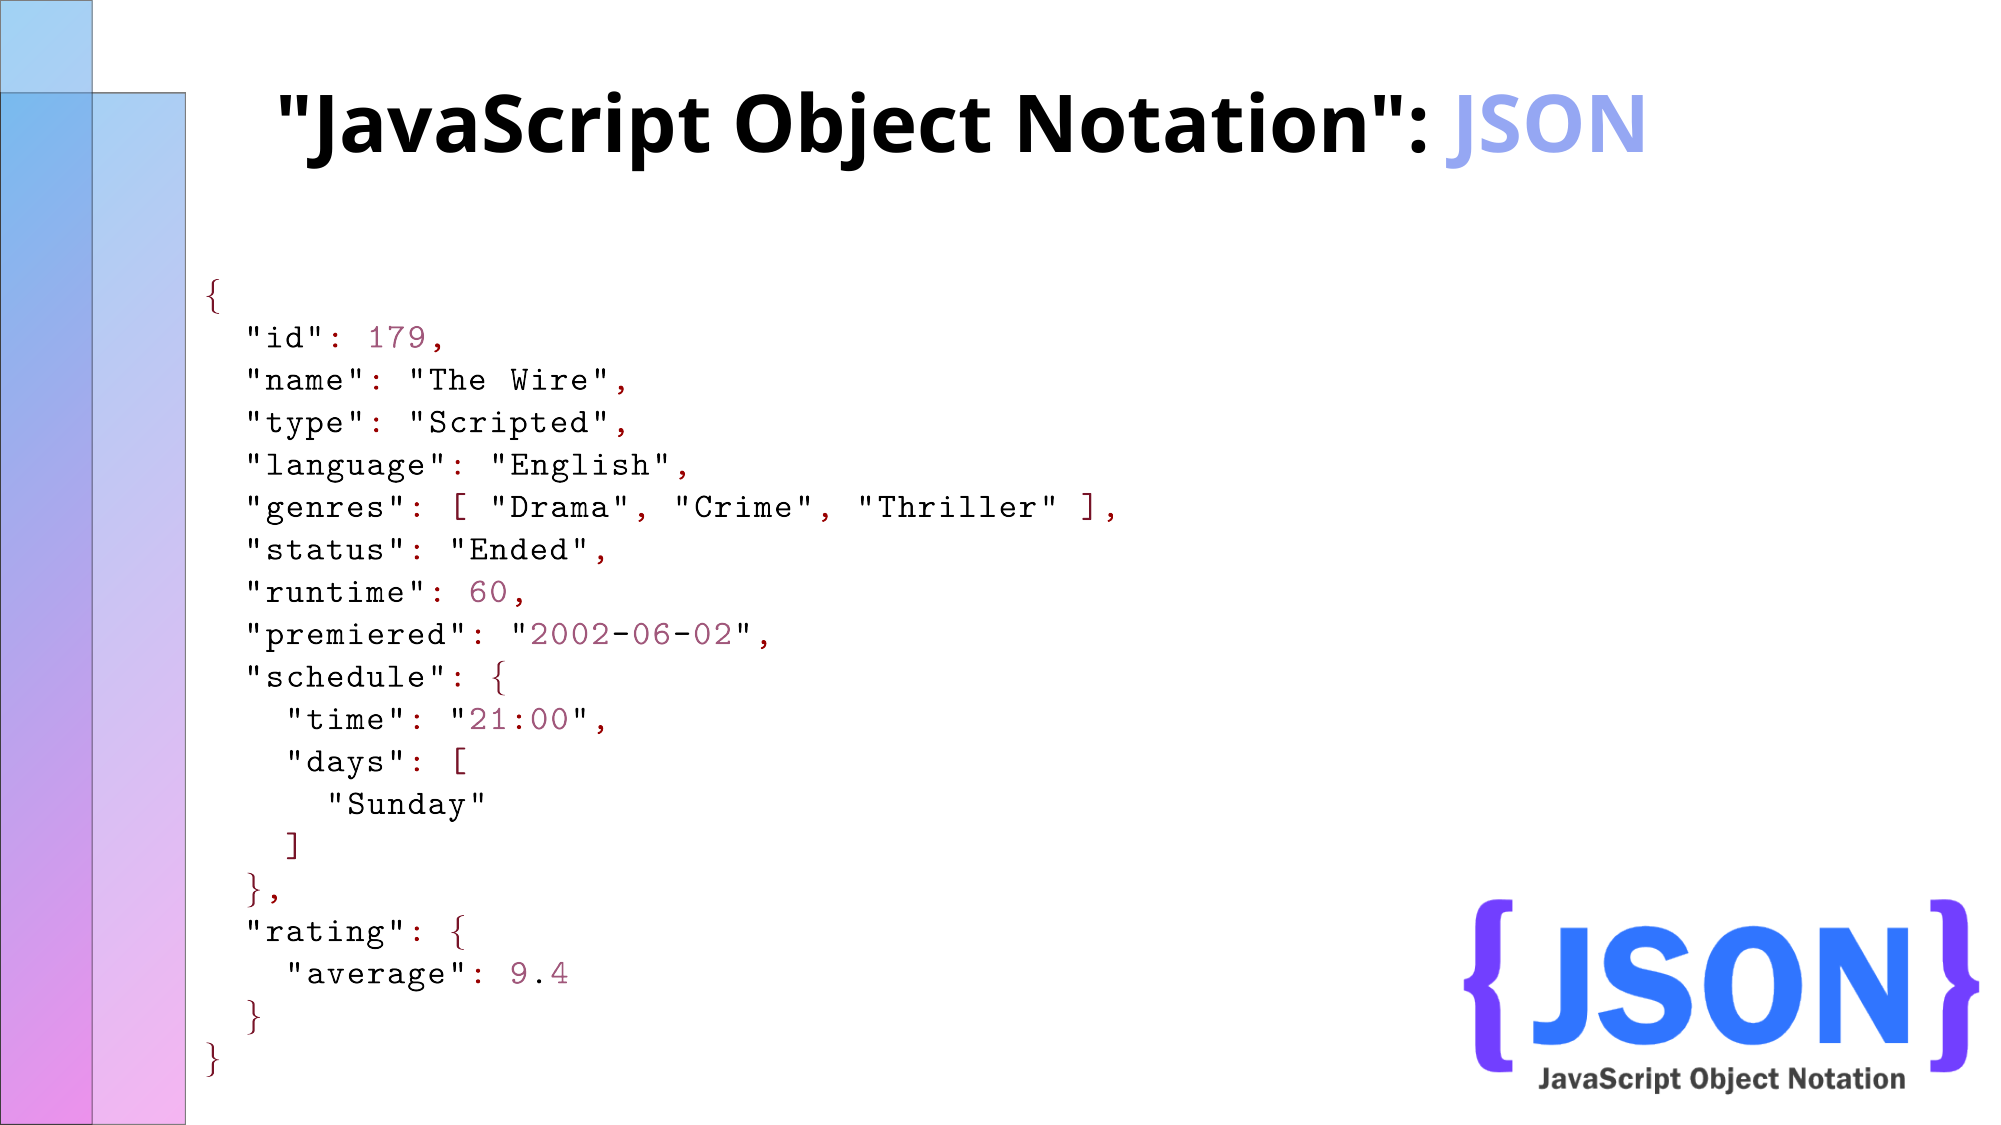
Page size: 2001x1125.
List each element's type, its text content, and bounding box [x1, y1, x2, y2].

title "JavaScript Object Notation": JSON [260, 60, 1817, 269]
picture [206, 279, 1113, 1078]
picture [1448, 884, 2000, 1104]
